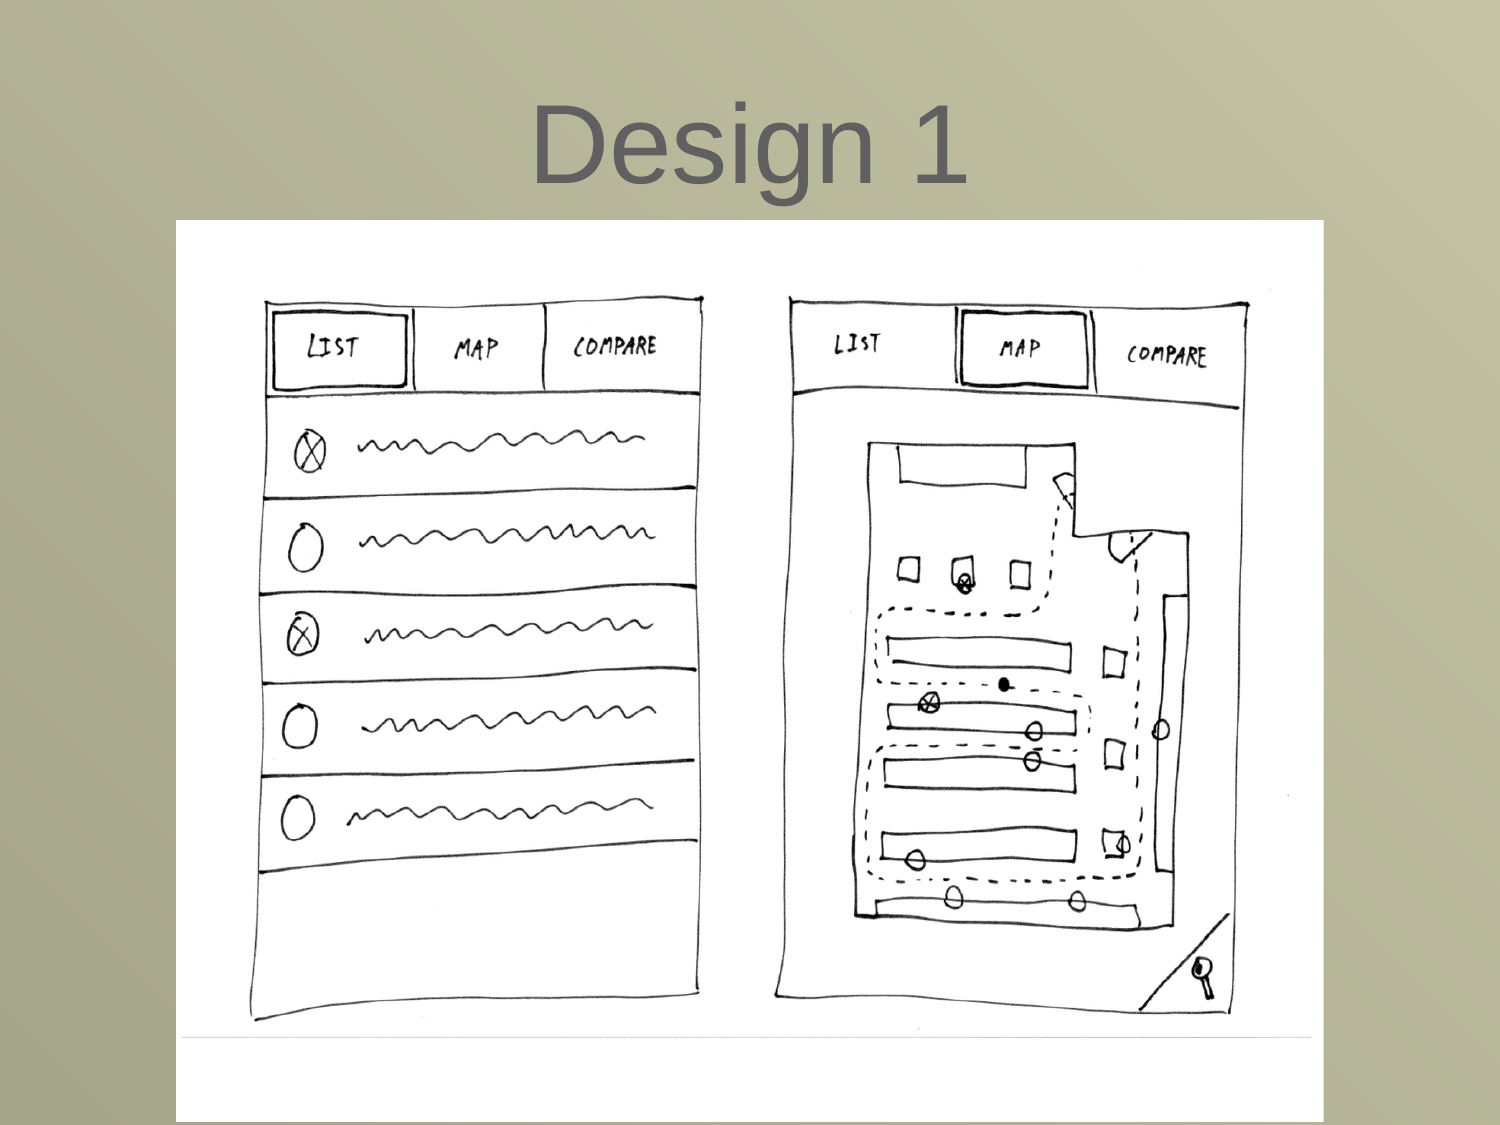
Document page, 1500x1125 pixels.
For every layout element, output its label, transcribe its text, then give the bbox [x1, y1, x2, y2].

text_box [176, 220, 1324, 1122]
title Design 1 [75, 35, 1425, 242]
